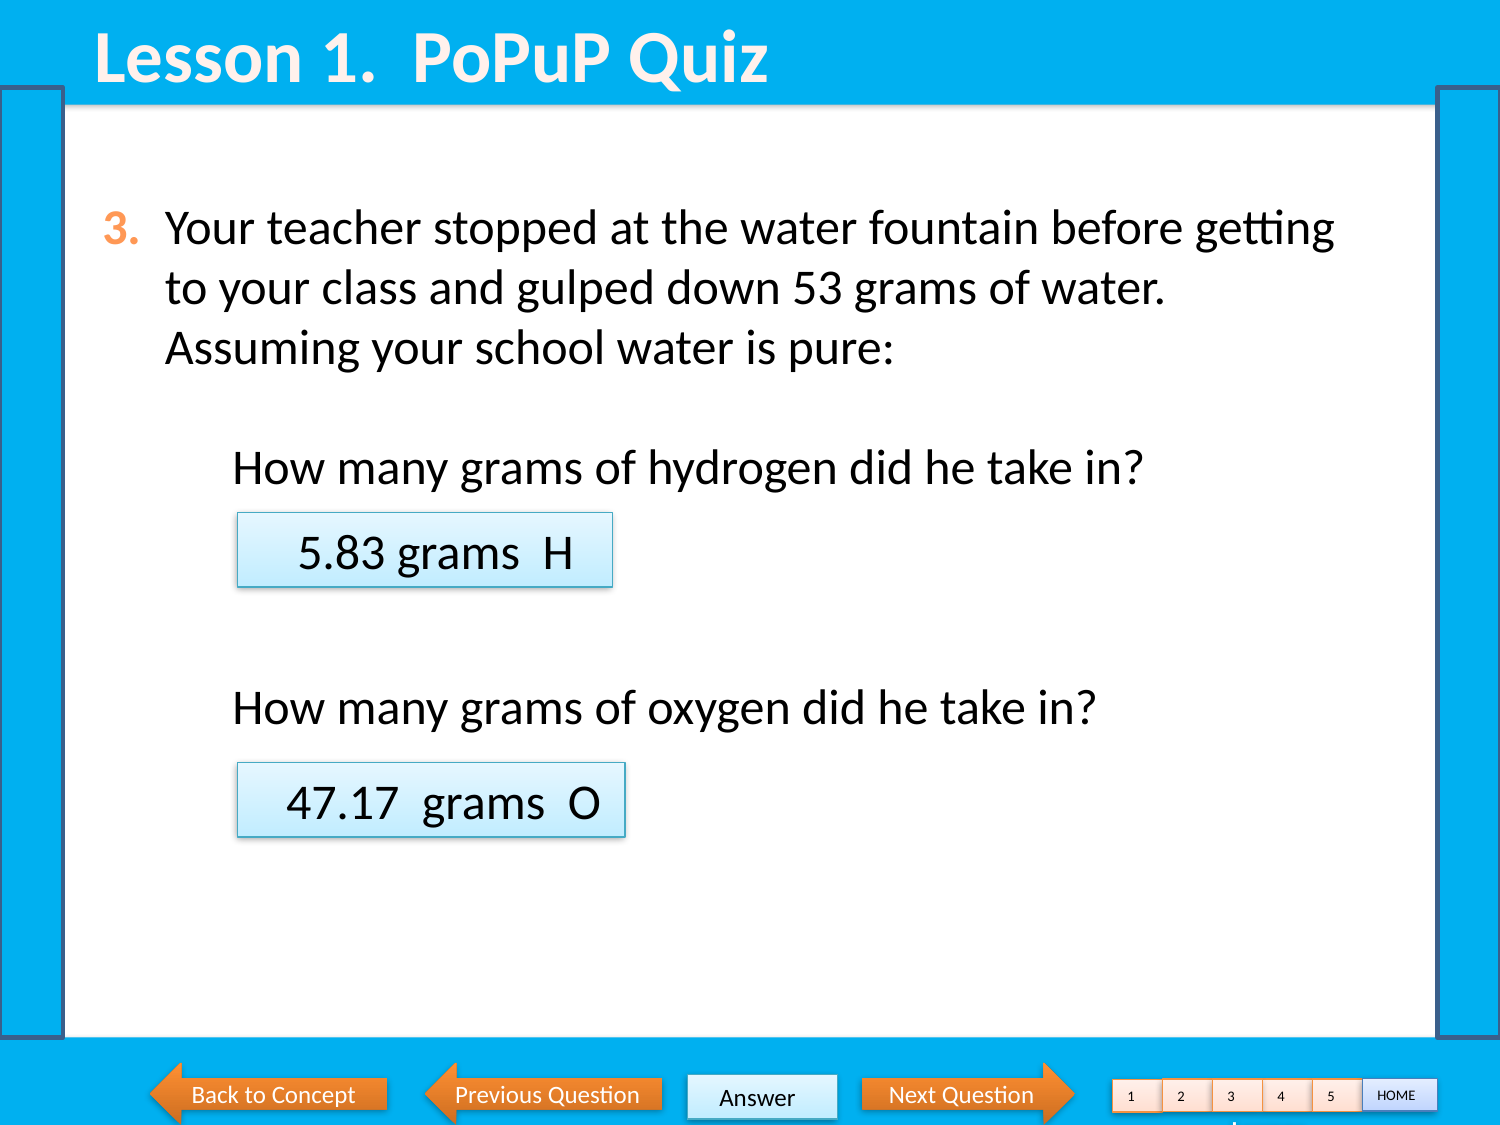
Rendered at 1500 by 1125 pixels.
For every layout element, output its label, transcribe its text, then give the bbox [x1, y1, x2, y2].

text_box 2 [1162, 1078, 1211, 1112]
text_box Previous Question [424, 1062, 663, 1125]
text_box HOME [1362, 1078, 1438, 1112]
text_box 4 [1263, 1078, 1311, 1105]
text_box 1 [1112, 1079, 1160, 1113]
text_box [0, 85, 65, 1040]
text_box 3. [87, 187, 150, 263]
text_box Next Question [862, 1062, 1075, 1125]
text_box Lessons [1174, 1106, 1351, 1125]
text_box [0, 1037, 1500, 1125]
text_box [1435, 85, 1500, 1040]
text_box Back to Concept [149, 1062, 388, 1125]
text_box 47.17 grams O [237, 762, 626, 838]
text_box 3 [1212, 1078, 1263, 1105]
text_box 5.83 grams H [237, 512, 613, 588]
text_box Your teacher stopped at the water fountain before getting to your class and gulped down 53 grams of water. Assuming your school water is pure: How many grams of hydrogen did he take in? How many grams of oxygen did he take in? [150, 187, 1388, 743]
text_box Answer [687, 1074, 838, 1120]
text_box [50, 99, 238, 161]
text_box 5 [1312, 1078, 1360, 1112]
text_box Lesson 1. PoPuP Quiz [0, 0, 1500, 105]
